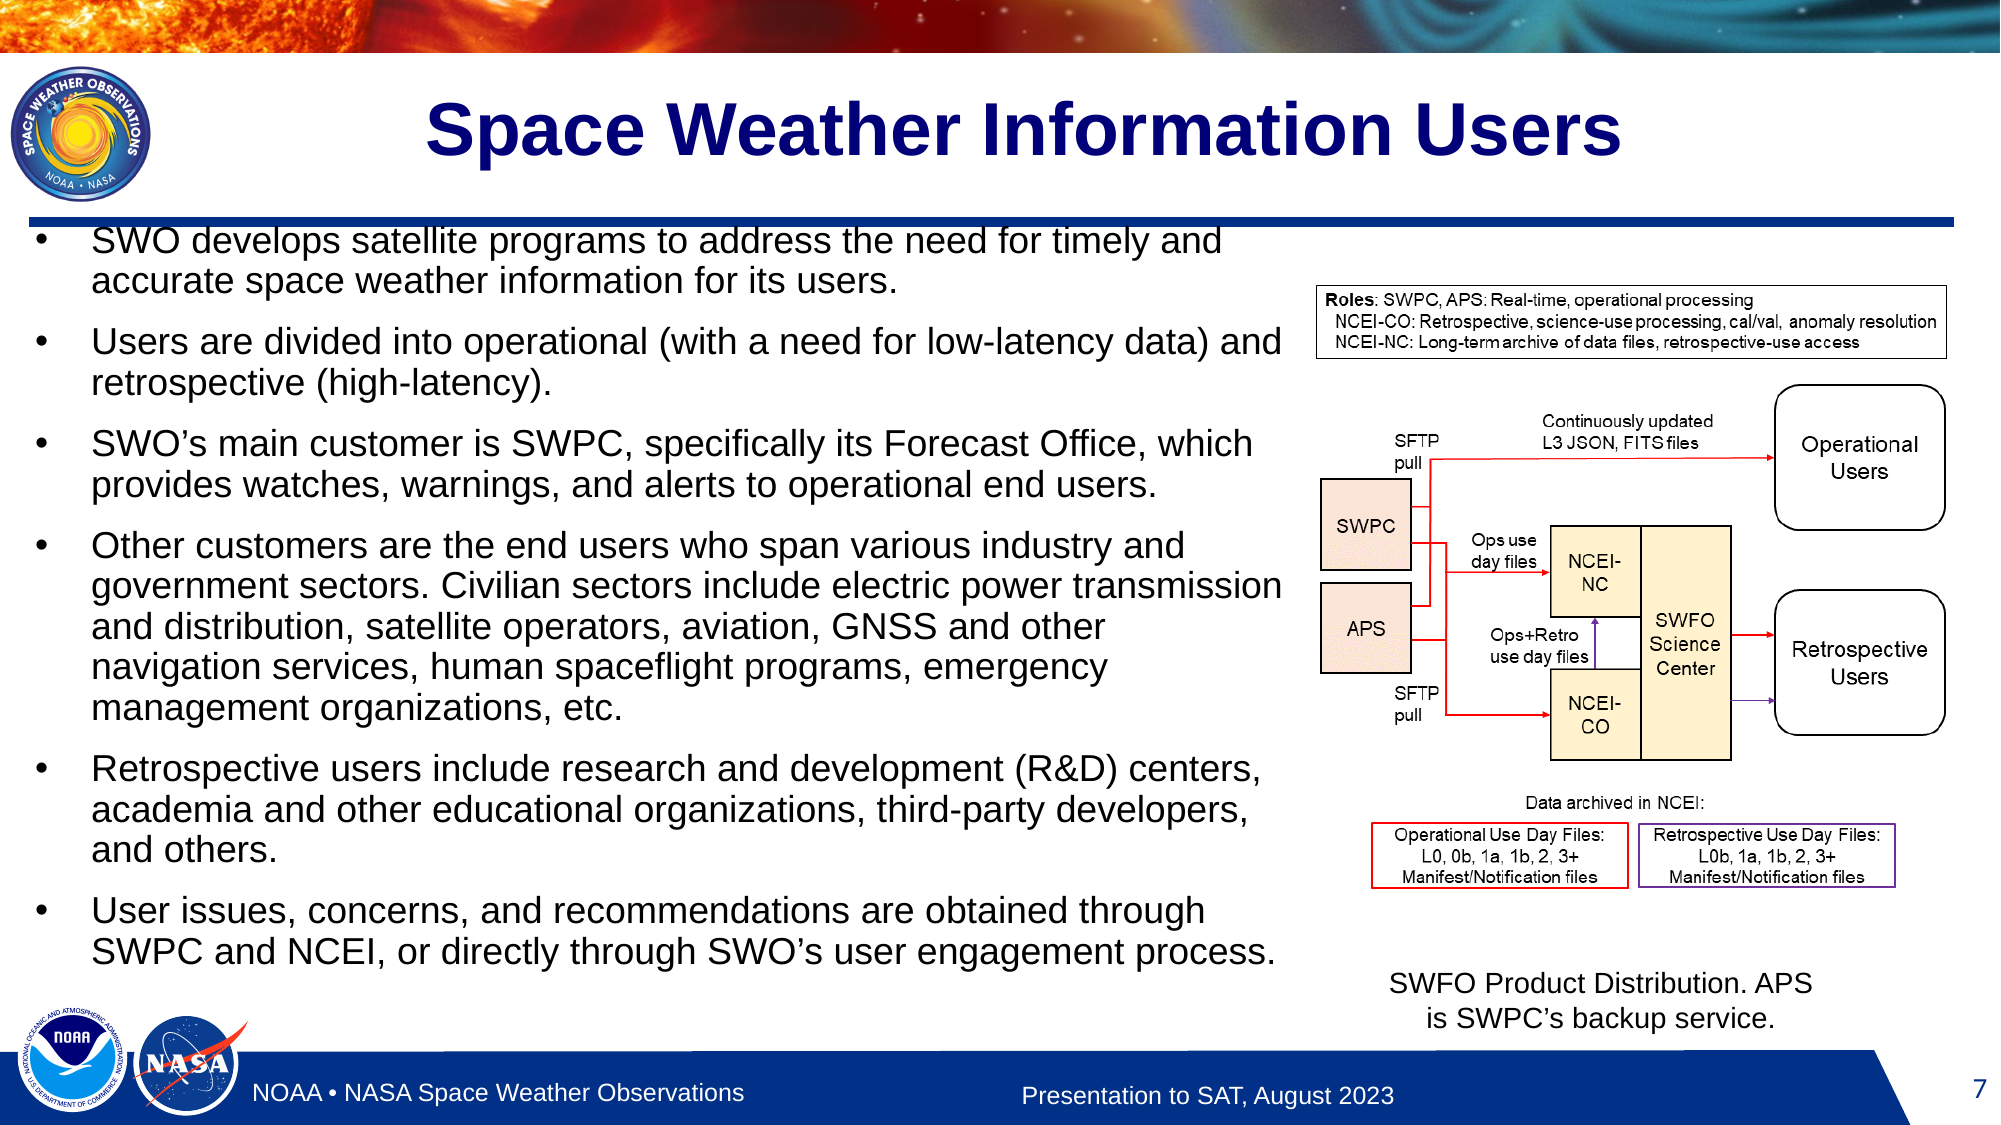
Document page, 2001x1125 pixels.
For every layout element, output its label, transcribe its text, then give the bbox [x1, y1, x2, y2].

picture [0, 0, 2000, 53]
list SWO develops satellite programs to address the need for timely and accurate space weather information for its users. Users are divided into operational (with a need for low-latency data) and retrospective (high-latency). SWO’s main customer is SWPC, specifically its Forecast Office, which provides watches, warnings, and alerts to operational end users. Other customers are the end users who span various industry and government sectors. Civilian sectors include electric power transmission and distribution, satellite operators, aviation, GNSS and other navigation services, human spaceflight programs, emergency management organizations, etc. Retrospective users include research and development (R&D) centers, academia and other educational organizations, third-party developers, and others. User issues, concerns, and recommendations are obtained through SWPC and NCEI, or directly through SWO’s user engagement process. [1, 213, 1300, 977]
picture [1287, 265, 1967, 944]
footer Presentation to SAT, August 2023 [792, 1067, 1625, 1121]
title Space Weather Information Users [186, 59, 1863, 203]
text_box SWFO Product Distribution. APS is SWPC’s backup service. [1361, 957, 1842, 1042]
picture [4, 59, 157, 209]
picture [21, 1003, 265, 1124]
